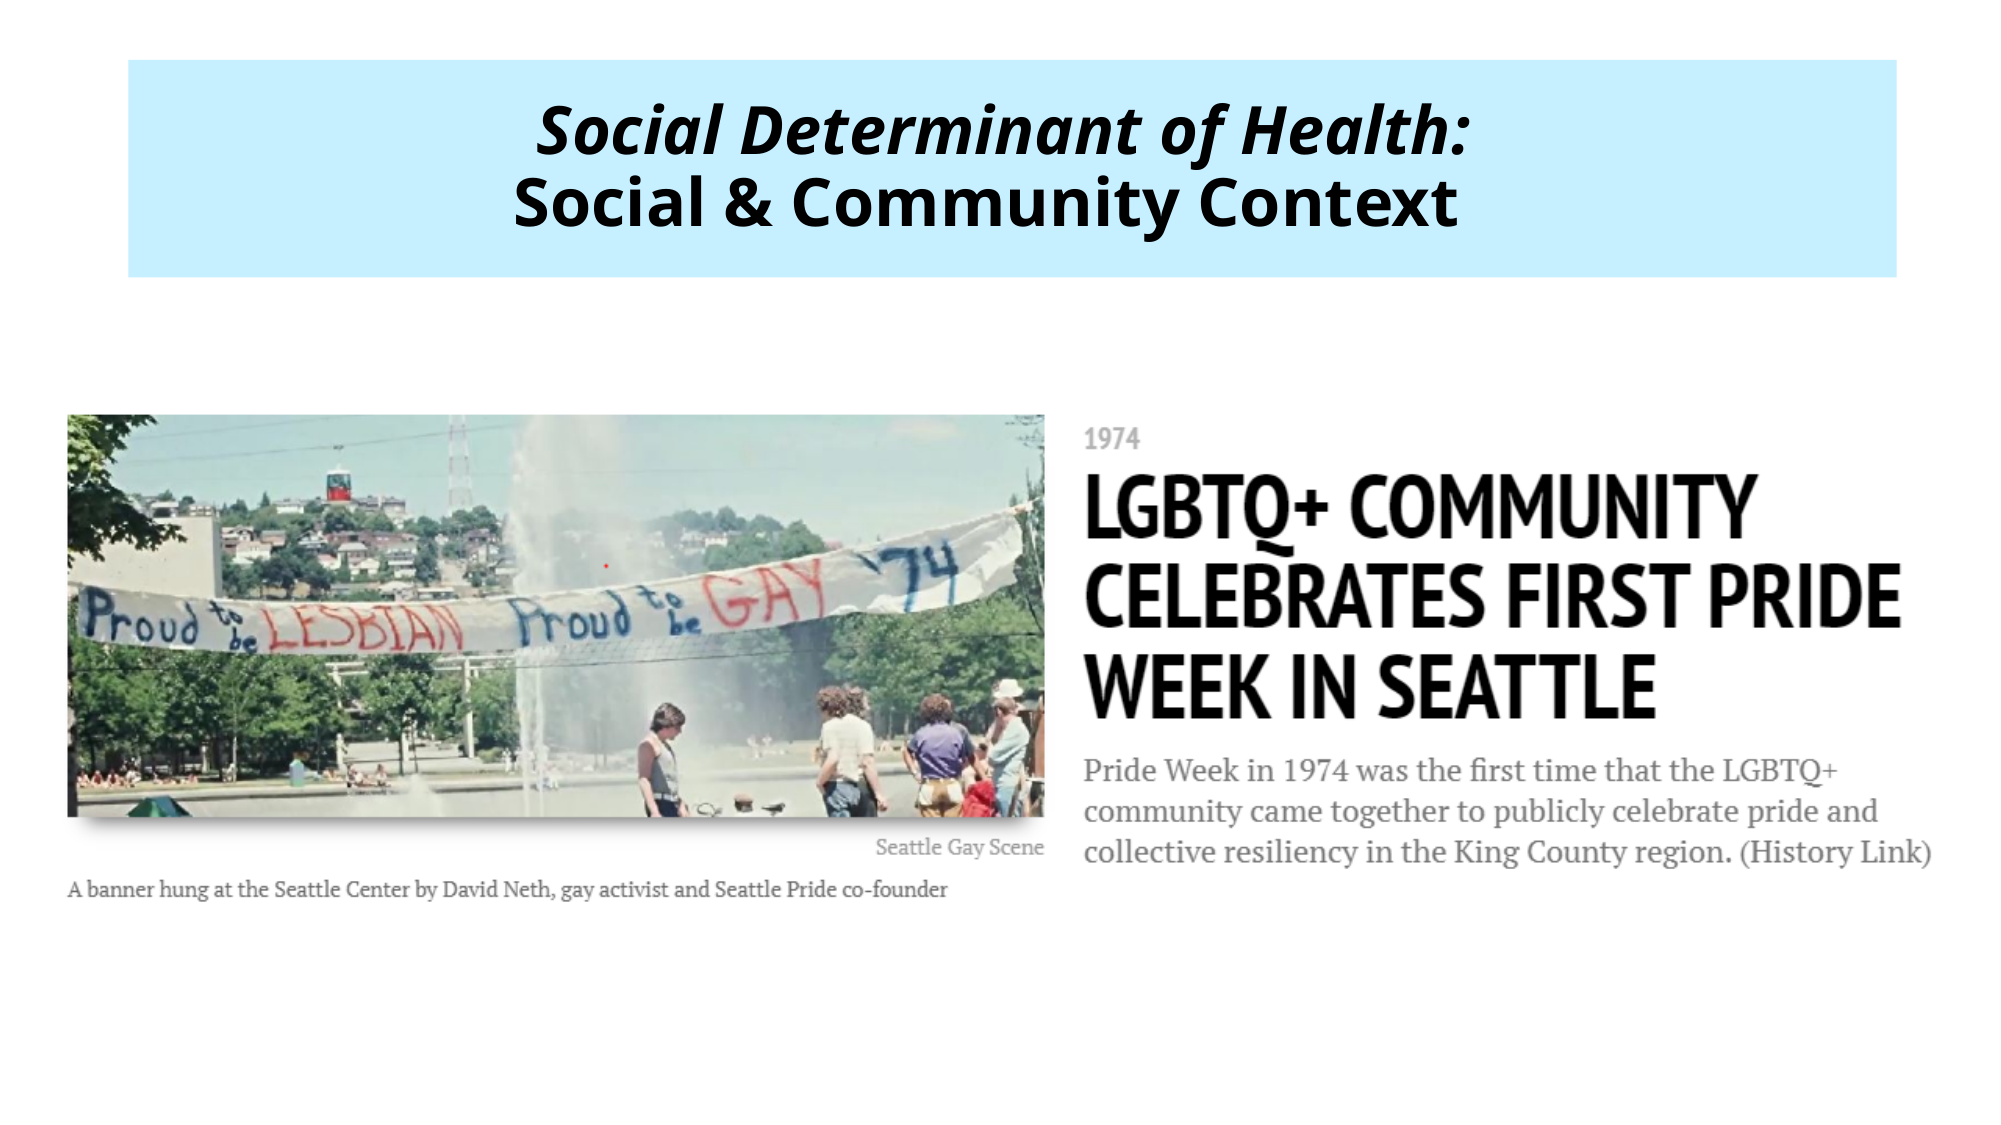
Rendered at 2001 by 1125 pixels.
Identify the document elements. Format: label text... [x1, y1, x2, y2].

title Social Determinant of Health: Social & Community Context [128, 59, 1897, 278]
picture [60, 404, 1964, 916]
